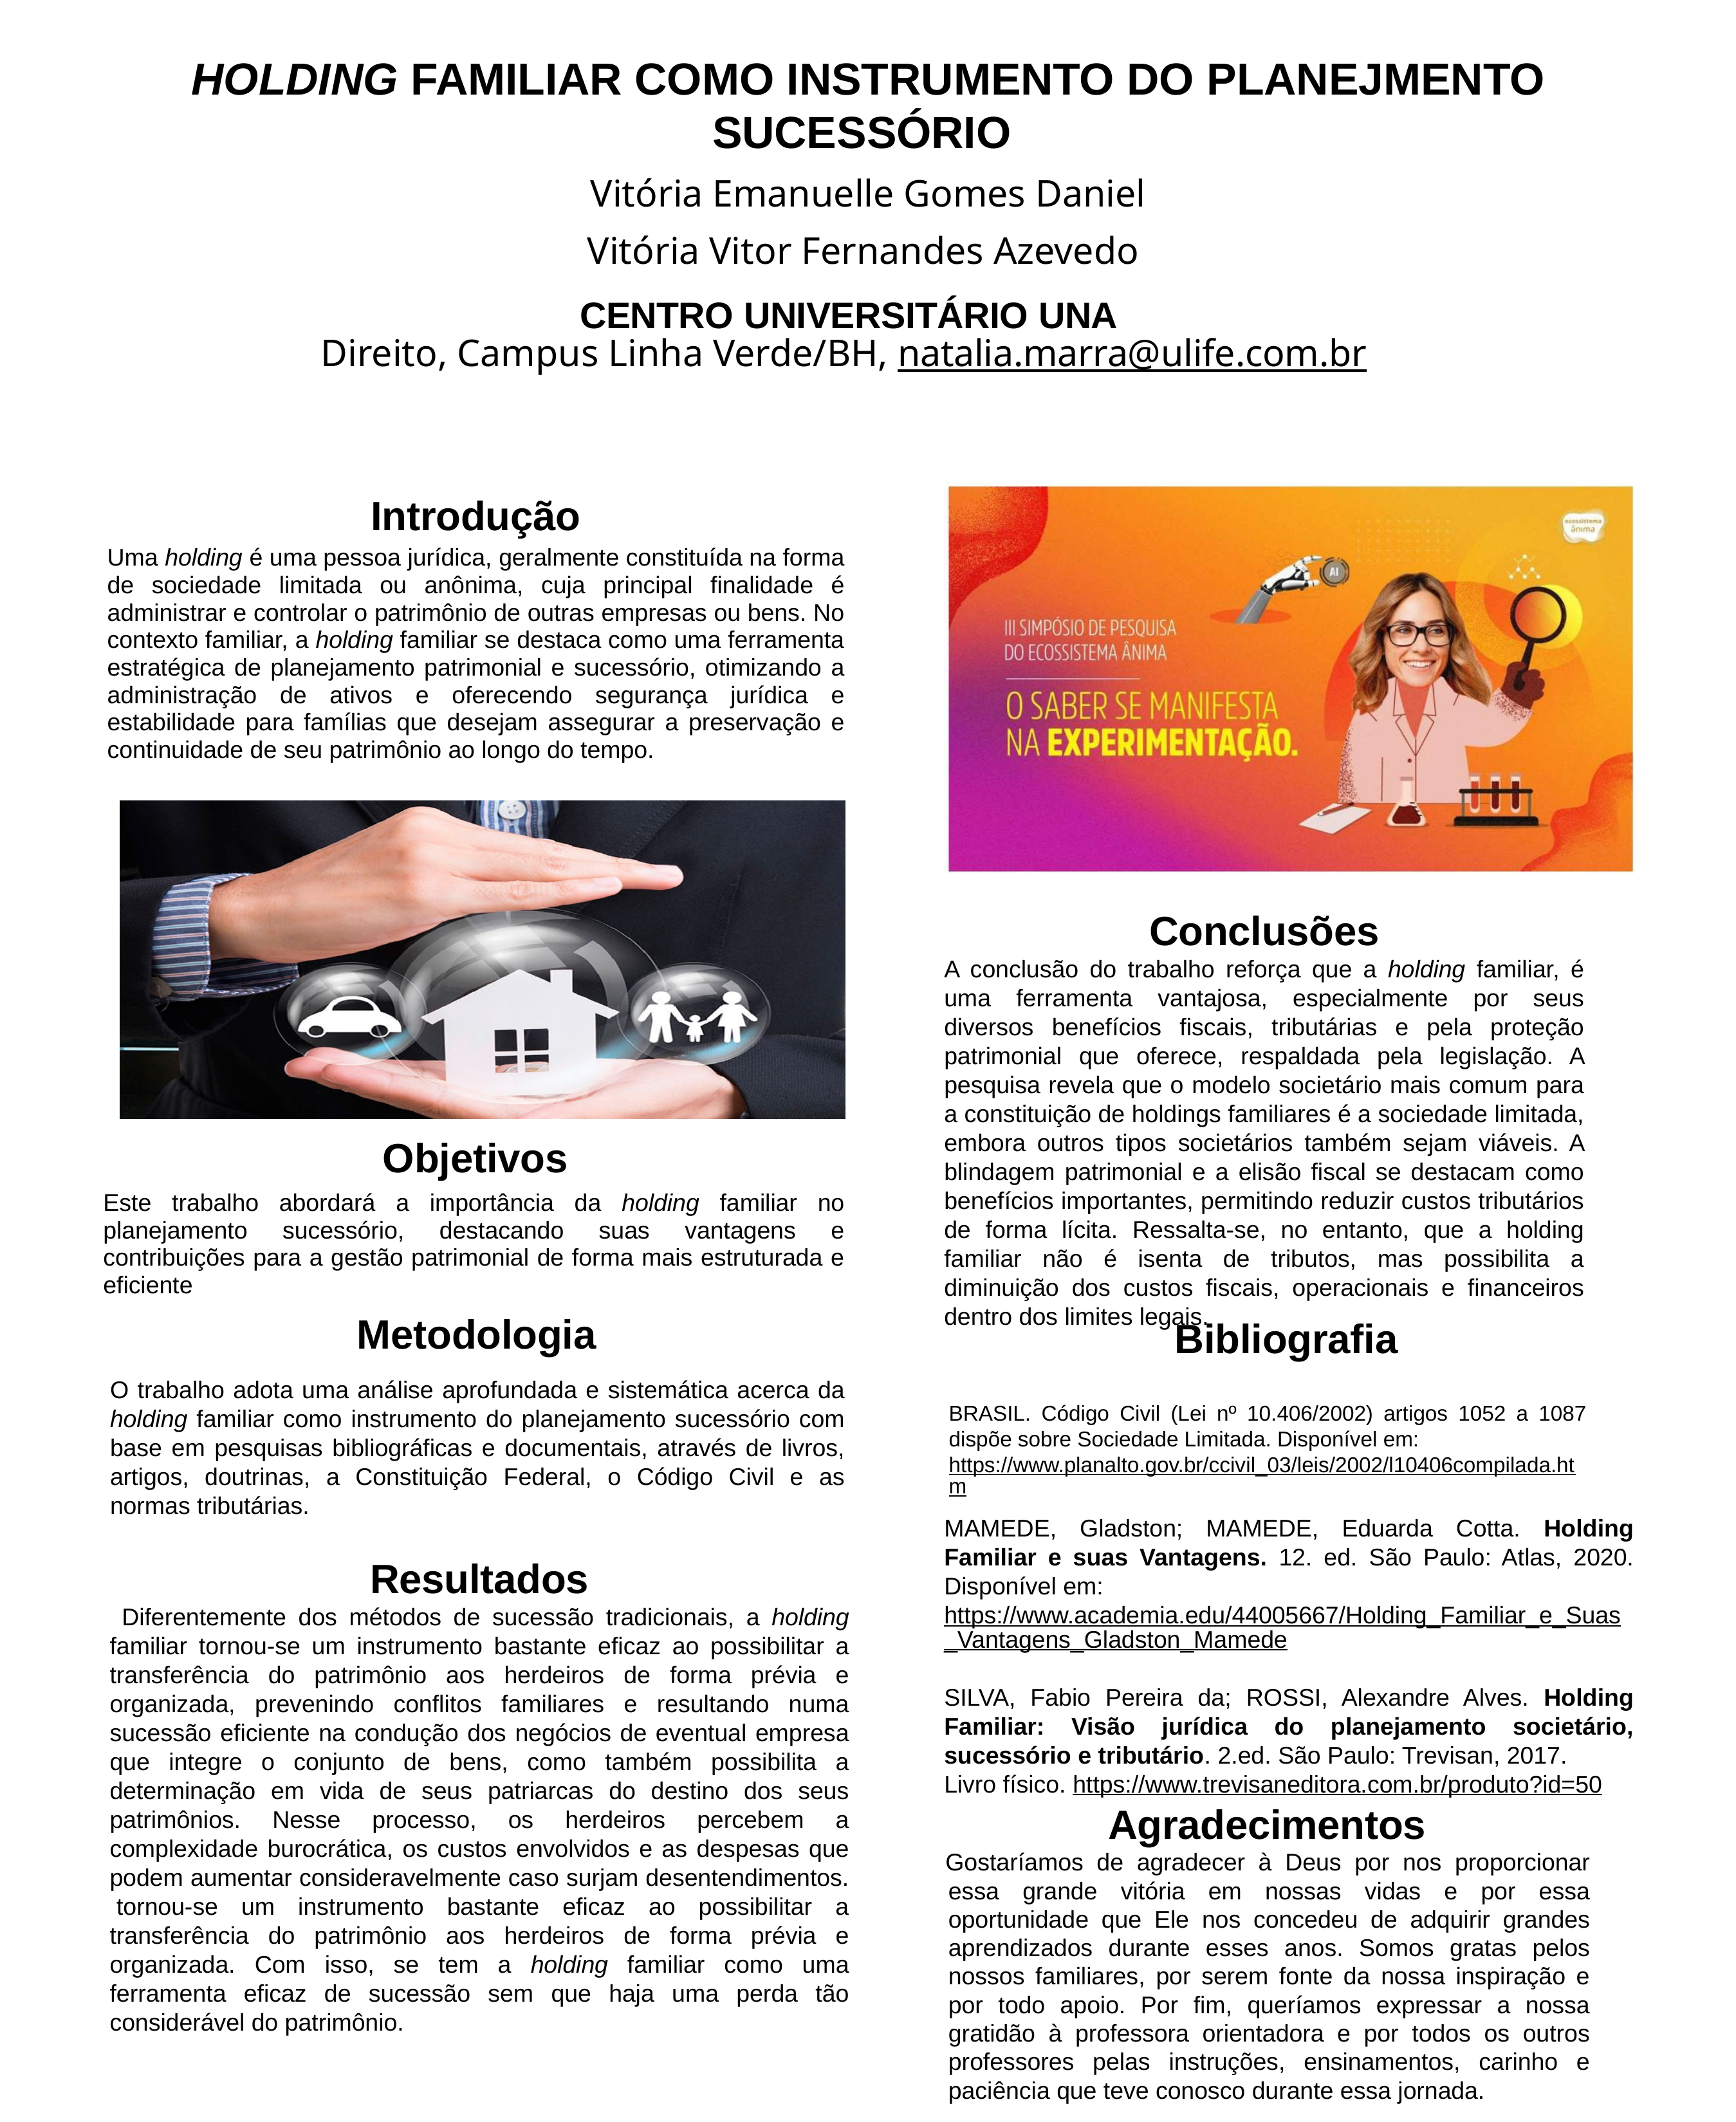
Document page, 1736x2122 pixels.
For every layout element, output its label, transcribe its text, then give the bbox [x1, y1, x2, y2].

picture [944, 480, 1634, 874]
text_box BRASIL. Código Civil (Lei nº 10.406/2002) artigos 1052 a 1087 dispõe sobre Sociedade Limitada. Disponível em: https://www.planalto.gov.br/ccivil_03/leis/2002/l10406compilada.htm [948, 1372, 1587, 1511]
text_box MAMEDE, Gladston; MAMEDE, Eduarda Cotta. Holding Familiar e suas Vantagens. 12. ed. São Paulo: Atlas, 2020. Disponível em: https://www.academia.edu/44005667/Holding_Familiar_e_Suas_Vantagens_Gladston_Mamede SILVA, Fabio Pereira da; ROSSI, Alexandre Alves. Holding Familiar: Visão jurídica do planejamento societário, sucessório e tributário. 2.ed. São Paulo: Trevisan, 2017. Livro físico. https://www.trevisaneditora.com.br/produto?id=50 Agradecimentos Gostaríamos de agradecer à Deus por nos proporcionar essa grande vitória em nossas vidas e por essa oportunidade que Ele nos concedeu de adquirir grandes aprendizados durante esses anos. Somos gratas pelos nossos familiares, por serem fonte da nossa inspiração e por todo apoio. Por fim, queríamos expressar a nossa gratidão à professora orientadora e por todos os outros professores pelas instruções, ensinamentos, carinho e paciência que teve conosco durante essa jornada. [944, 1511, 1634, 2108]
text_box Introdução Uma holding é uma pessoa jurídica, geralmente constituída na forma de sociedade limitada ou anônima, cuja principal finalidade é administrar e controlar o patrimônio de outras empresas ou bens. No contexto familiar, a holding familiar se destaca como uma ferramenta estratégica de planejamento patrimonial e sucessório, otimizando a administração de ativos e oferecendo segurança jurídica e estabilidade para famílias que desejam assegurar a preservação e continuidade de seu patrimônio ao longo do tempo. [106, 481, 845, 797]
text_box O trabalho adota uma análise aprofundada e sistemática acerca da holding familiar como instrumento do planejamento sucessório com base em pesquisas bibliográficas e documentais, através de livros, artigos, doutrinas, a Constituição Federal, o Código Civil e as normas tributárias. [108, 1373, 845, 1550]
text_box Bibliografia [1173, 1311, 1400, 1362]
text_box Metodologia [355, 1307, 598, 1358]
picture [120, 800, 845, 1119]
text_box Conclusões A conclusão do trabalho reforça que a holding familiar, é uma ferramenta vantajosa, especialmente por seus diversos benefícios fiscais, tributárias e pela proteção patrimonial que oferece, respaldada pela legislação. A pesquisa revela que o modelo societário mais comum para a constituição de holdings familiares é a sociedade limitada, embora outros tipos societários também sejam viáveis. A blindagem patrimonial e a elisão fiscal se destacam como benefícios importantes, permitindo reduzir custos tributários de forma lícita. Ressalta-se, no entanto, que a holding familiar não é isenta de tributos, mas possibilita a diminuição dos custos fiscais, operacionais e financeiros dentro dos limites legais. [944, 903, 1639, 1360]
text_box Resultados Diferentemente dos métodos de sucessão tradicionais, a holding familiar tornou-se um instrumento bastante eficaz ao possibilitar a transferência do patrimônio aos herdeiros de forma prévia e organizada, prevenindo conflitos familiares e resultando numa sucessão eficiente na condução dos negócios de eventual empresa que integre o conjunto de bens, como também possibilita a determinação em vida de seus patriarcas do destino dos seus patrimônios. Nesse processo, os herdeiros percebem a complexidade burocrática, os custos envolvidos e as despesas que podem aumentar consideravelmente caso surjam desentendimentos. tornou-se um instrumento bastante eficaz ao possibilitar a transferência do patrimônio aos herdeiros de forma prévia e organizada. Com isso, se tem a holding familiar como uma ferramenta eficaz de sucessão sem que haja uma perda tão considerável do patrimônio. [106, 1551, 849, 2094]
text_box HOLDING FAMILIAR COMO INSTRUMENTO DO PLANEJMENTO SUCESSÓRIO Vitória Emanuelle Gomes Daniel Vitória Vitor Fernandes Azevedo CENTRO UNIVERSITÁRIO UNA Direito, Campus Linha Verde/BH, natalia.marra@ulife.com.br [149, 46, 1587, 380]
text_box Objetivos Este trabalho abordará a importância da holding familiar no planejamento sucessório, destacando suas vantagens e contribuições para a gestão patrimonial de forma mais estruturada e eficiente [102, 1118, 845, 1300]
